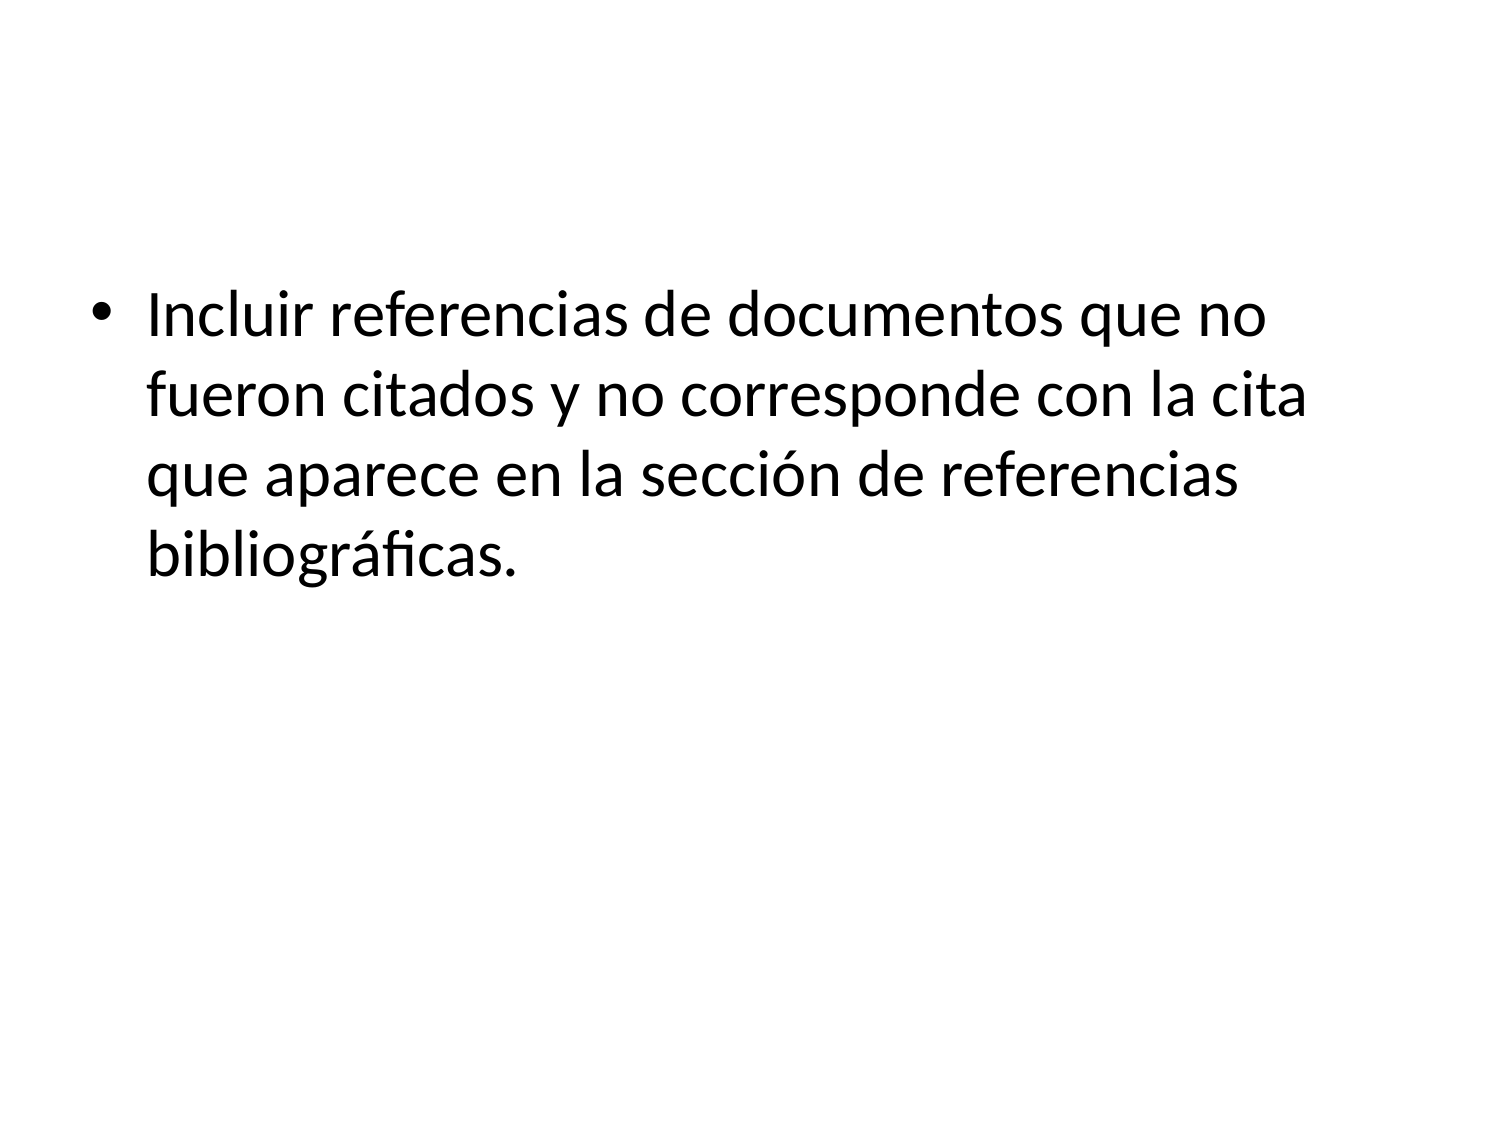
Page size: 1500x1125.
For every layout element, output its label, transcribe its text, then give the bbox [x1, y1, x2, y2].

list Incluir referencias de documentos que no fueron citados y no corresponde con la cita que aparece en la sección de referencias bibliográficas. [75, 262, 1425, 1005]
